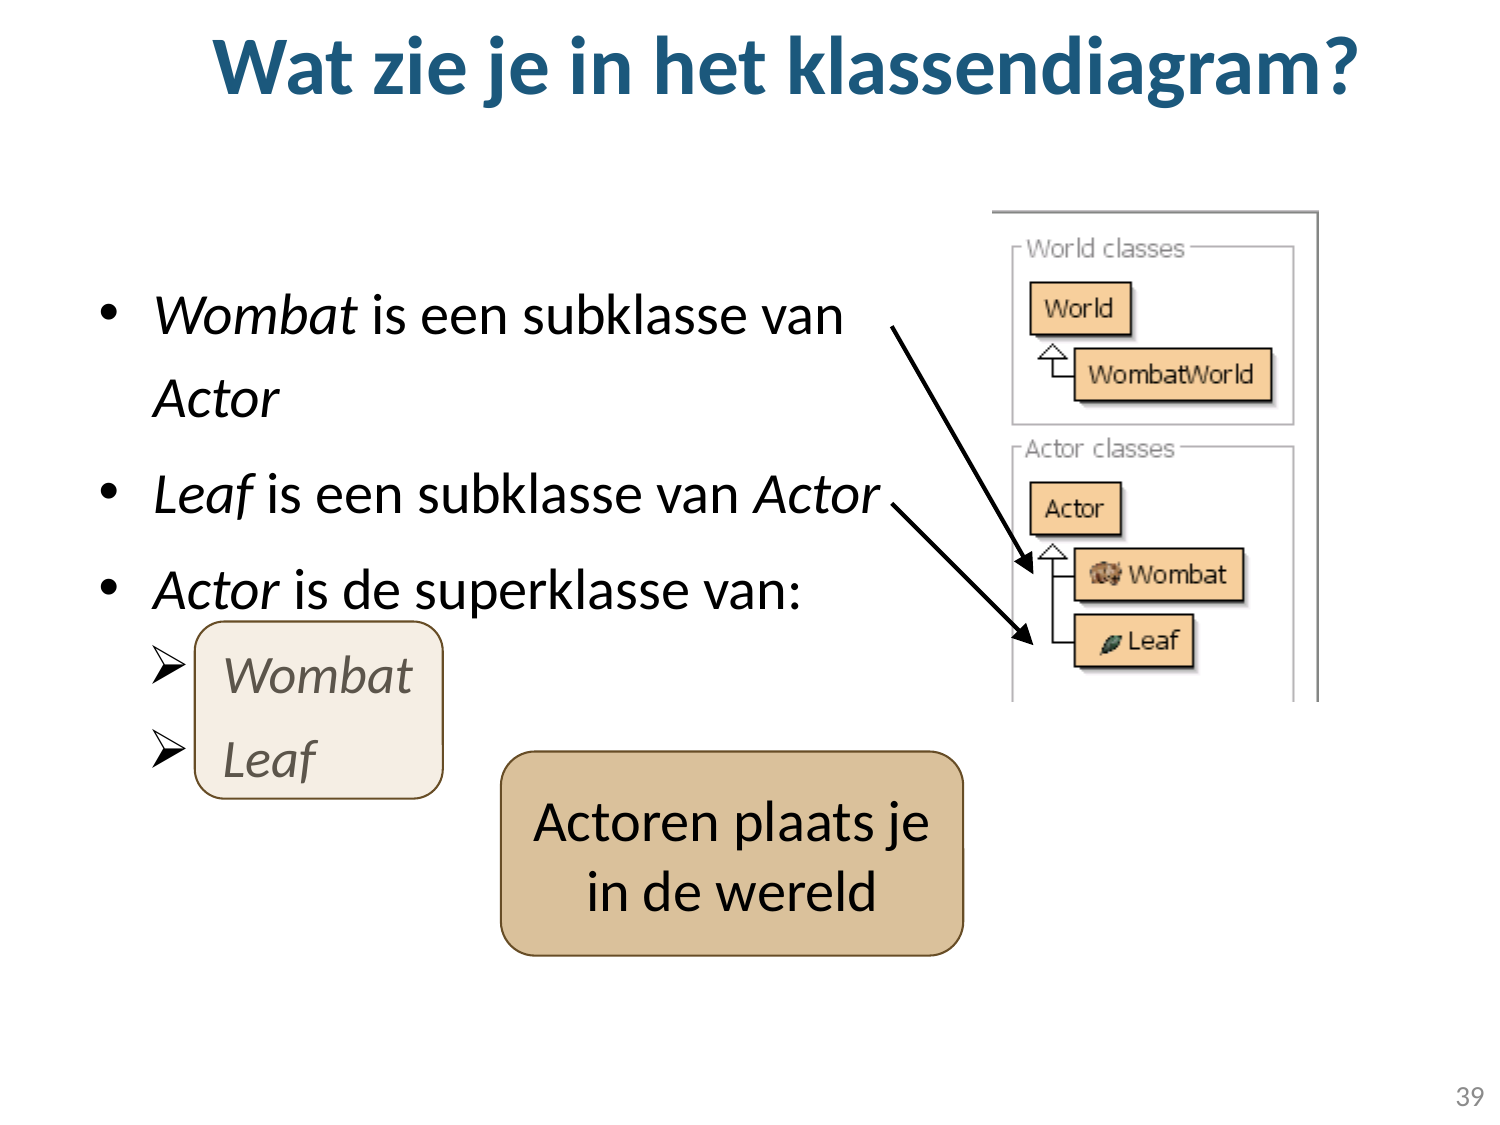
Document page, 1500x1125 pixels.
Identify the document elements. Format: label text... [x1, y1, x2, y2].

picture [992, 210, 1319, 702]
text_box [891, 503, 1034, 646]
text_box [193, 620, 444, 800]
slide_number 39 [1162, 1065, 1500, 1125]
list Wombat is een subklasse van Actor Leaf is een subklasse van Actor Actor is de superklasse van: Wombat Leaf [64, 255, 987, 993]
text_box Actoren plaats je in de wereld [499, 750, 965, 957]
title Wat zie je in het klassendiagram? [0, 0, 1500, 135]
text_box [891, 326, 1034, 503]
